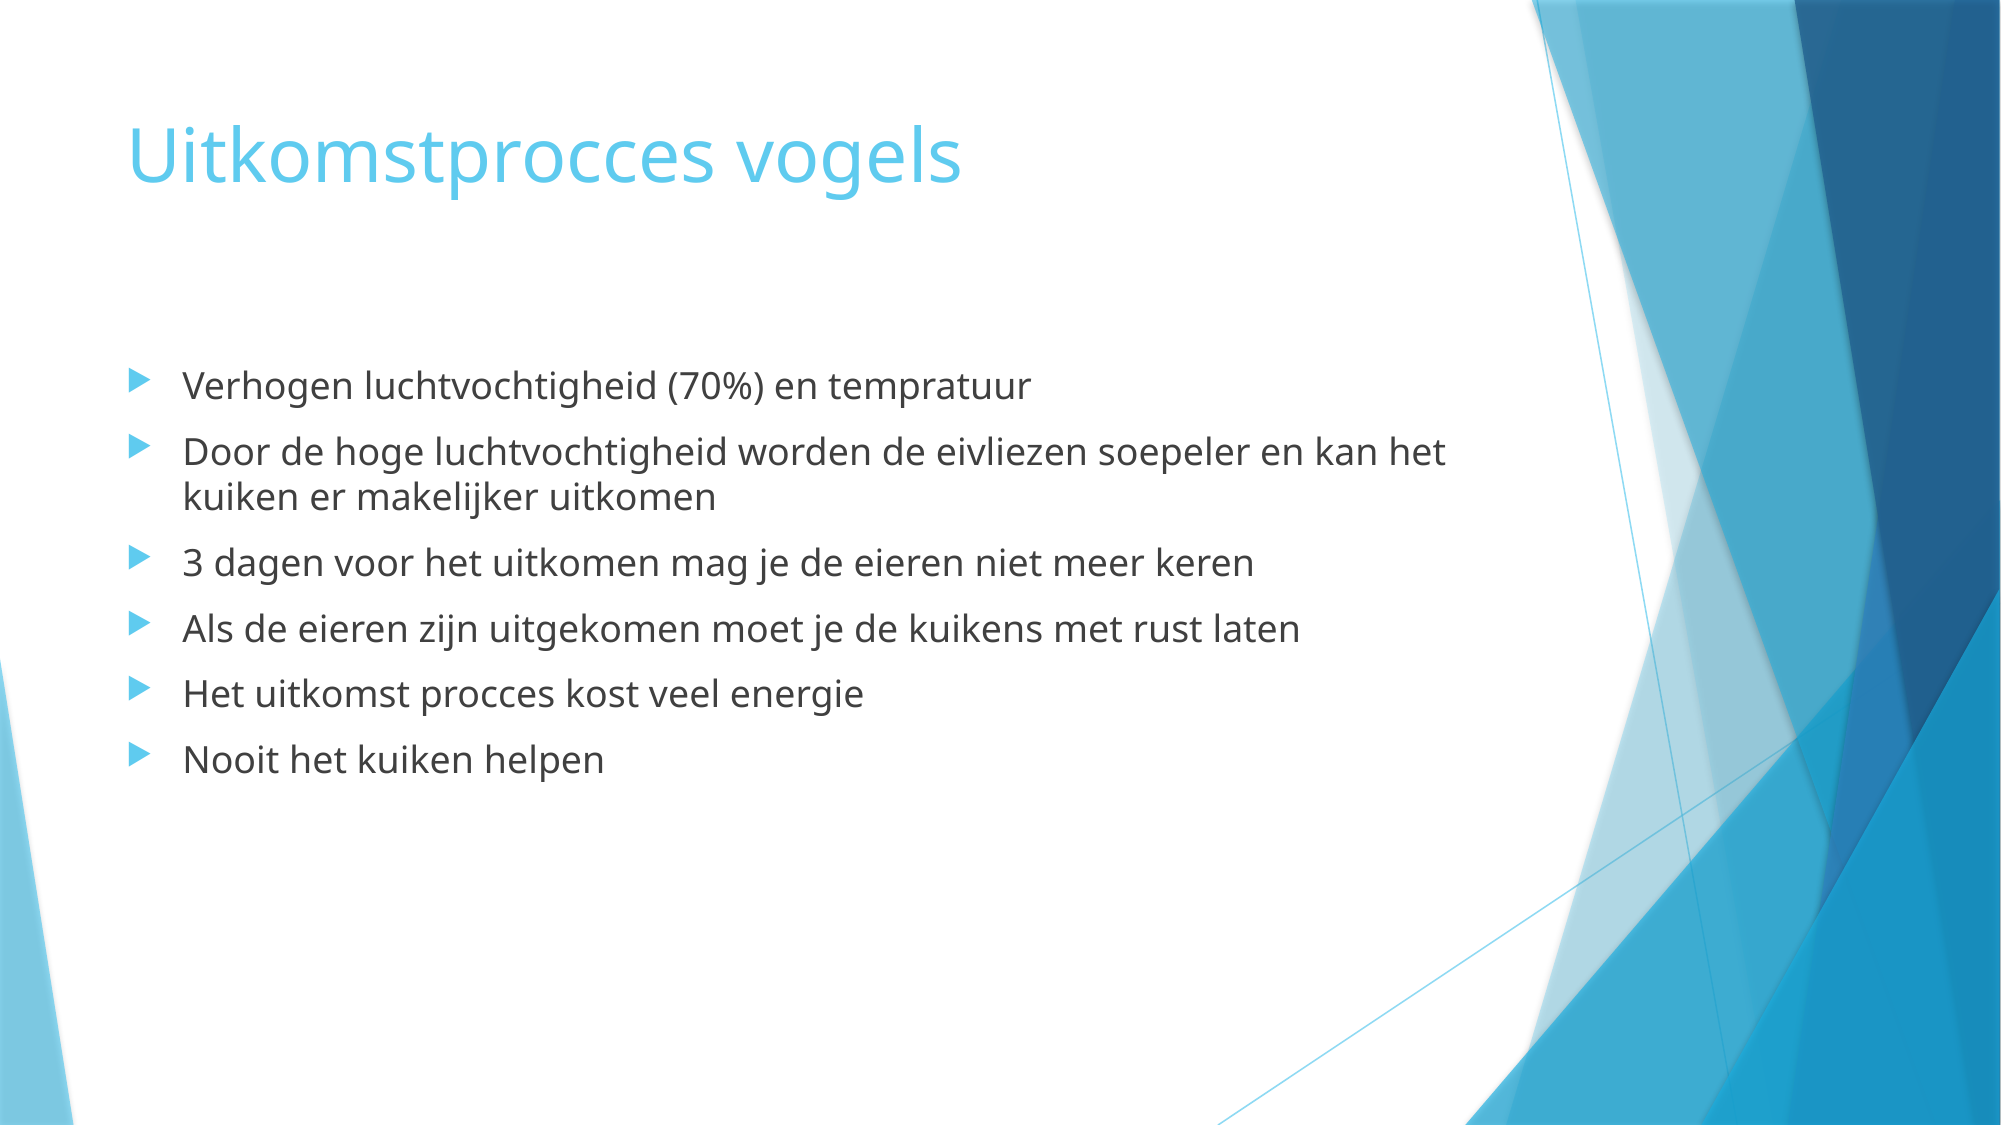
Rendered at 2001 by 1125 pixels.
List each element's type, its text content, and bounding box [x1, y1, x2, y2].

list Verhogen luchtvochtigheid (70%) en tempratuur Door de hoge luchtvochtigheid worden de eivliezen soepeler en kan het kuiken er makelijker uitkomen 3 dagen voor het uitkomen mag je de eieren niet meer keren Als de eieren zijn uitgekomen moet je de kuikens met rust laten Het uitkomst procces kost veel energie Nooit het kuiken helpen [111, 354, 1522, 992]
title Uitkomstprocces vogels [111, 99, 1522, 317]
